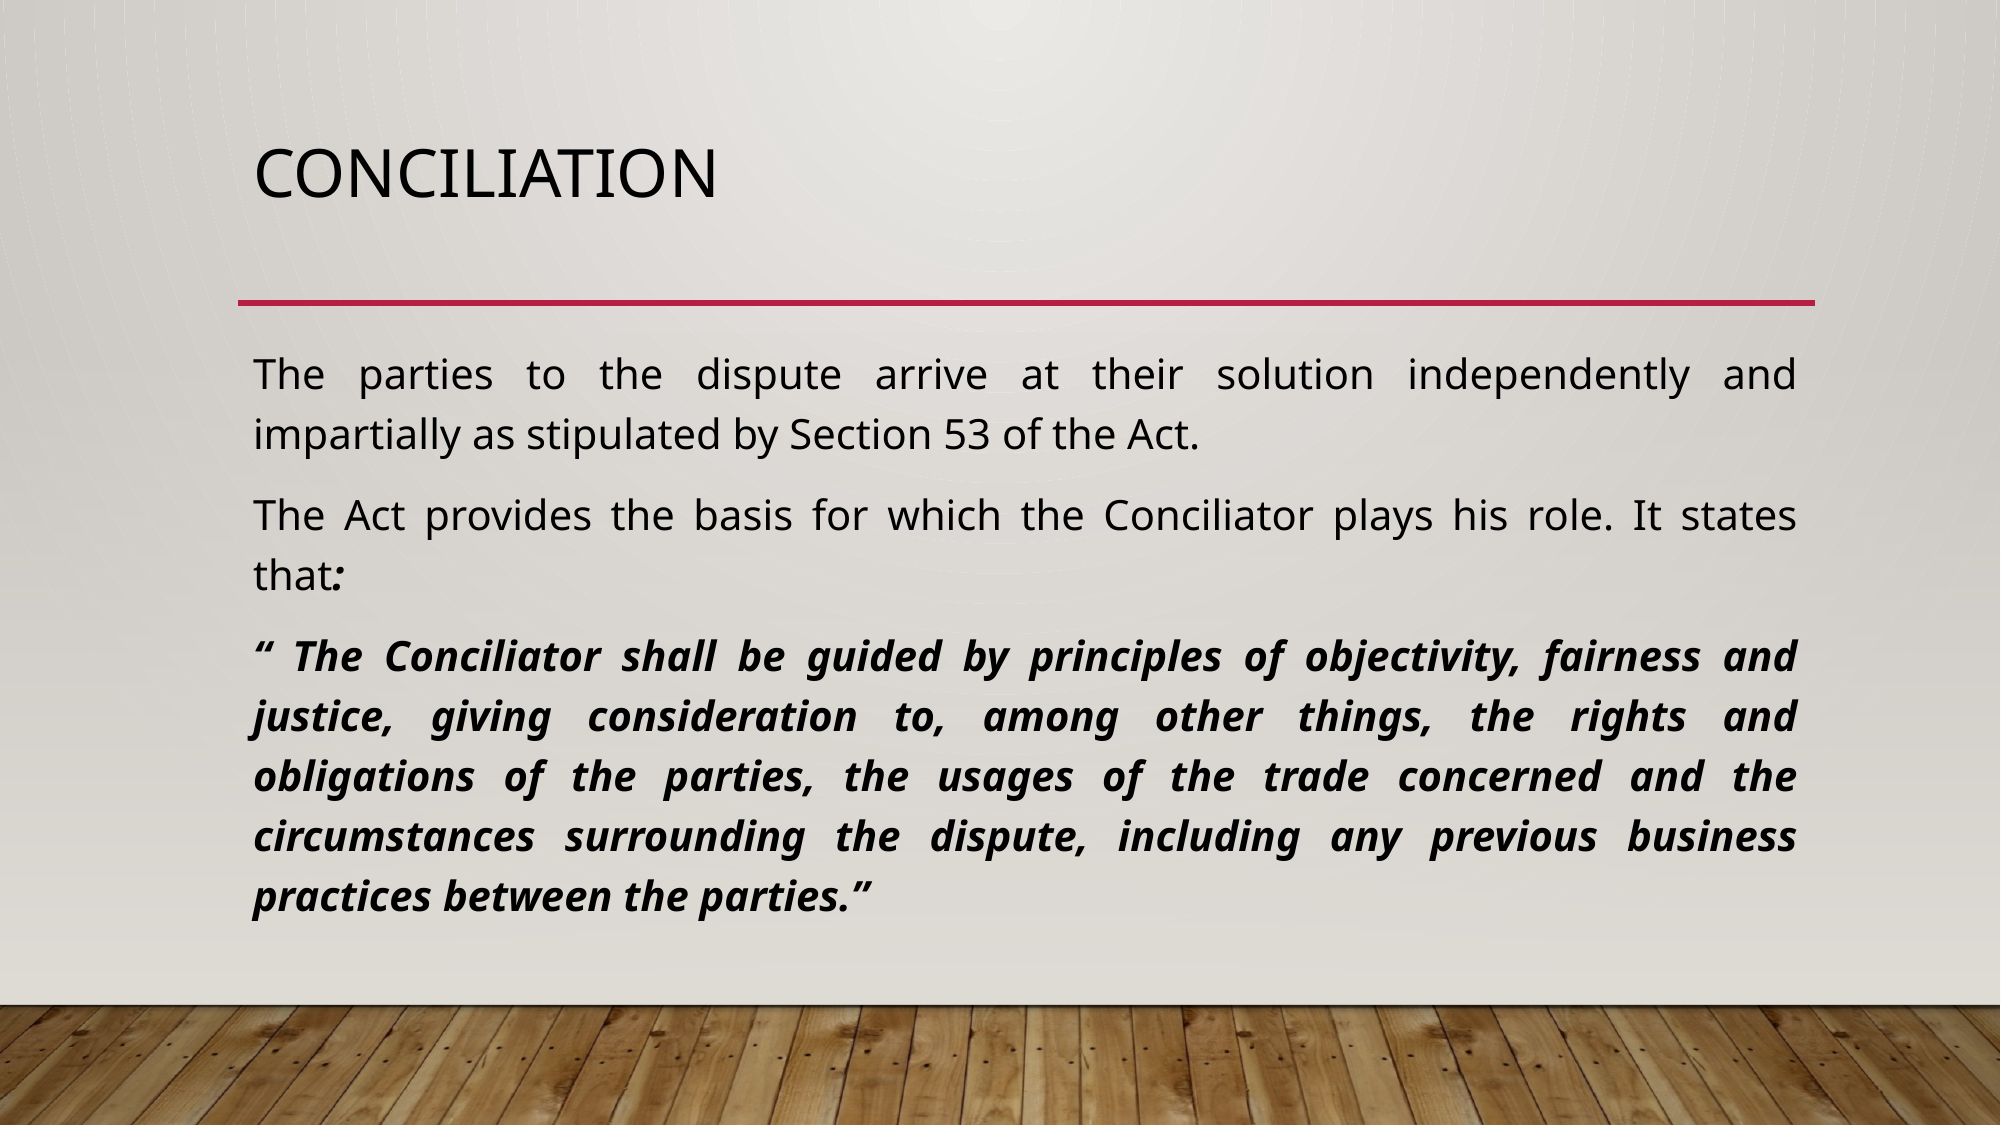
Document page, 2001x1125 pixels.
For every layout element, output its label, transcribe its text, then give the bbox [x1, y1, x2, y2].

title CONCILIATION [238, 131, 1814, 305]
list The parties to the dispute arrive at their solution independently and impartially as stipulated by Section 53 of the Act. The Act provides the basis for which the Conciliator plays his role. It states that: “ The Conciliator shall be guided by principles of objectivity, fairness and justice, giving consideration to, among other things, the rights and obligations of the parties, the usages of the trade concerned and the circumstances surrounding the dispute, including any previous business practices between the parties.” [238, 330, 1814, 897]
picture [0, 1005, 2000, 1125]
